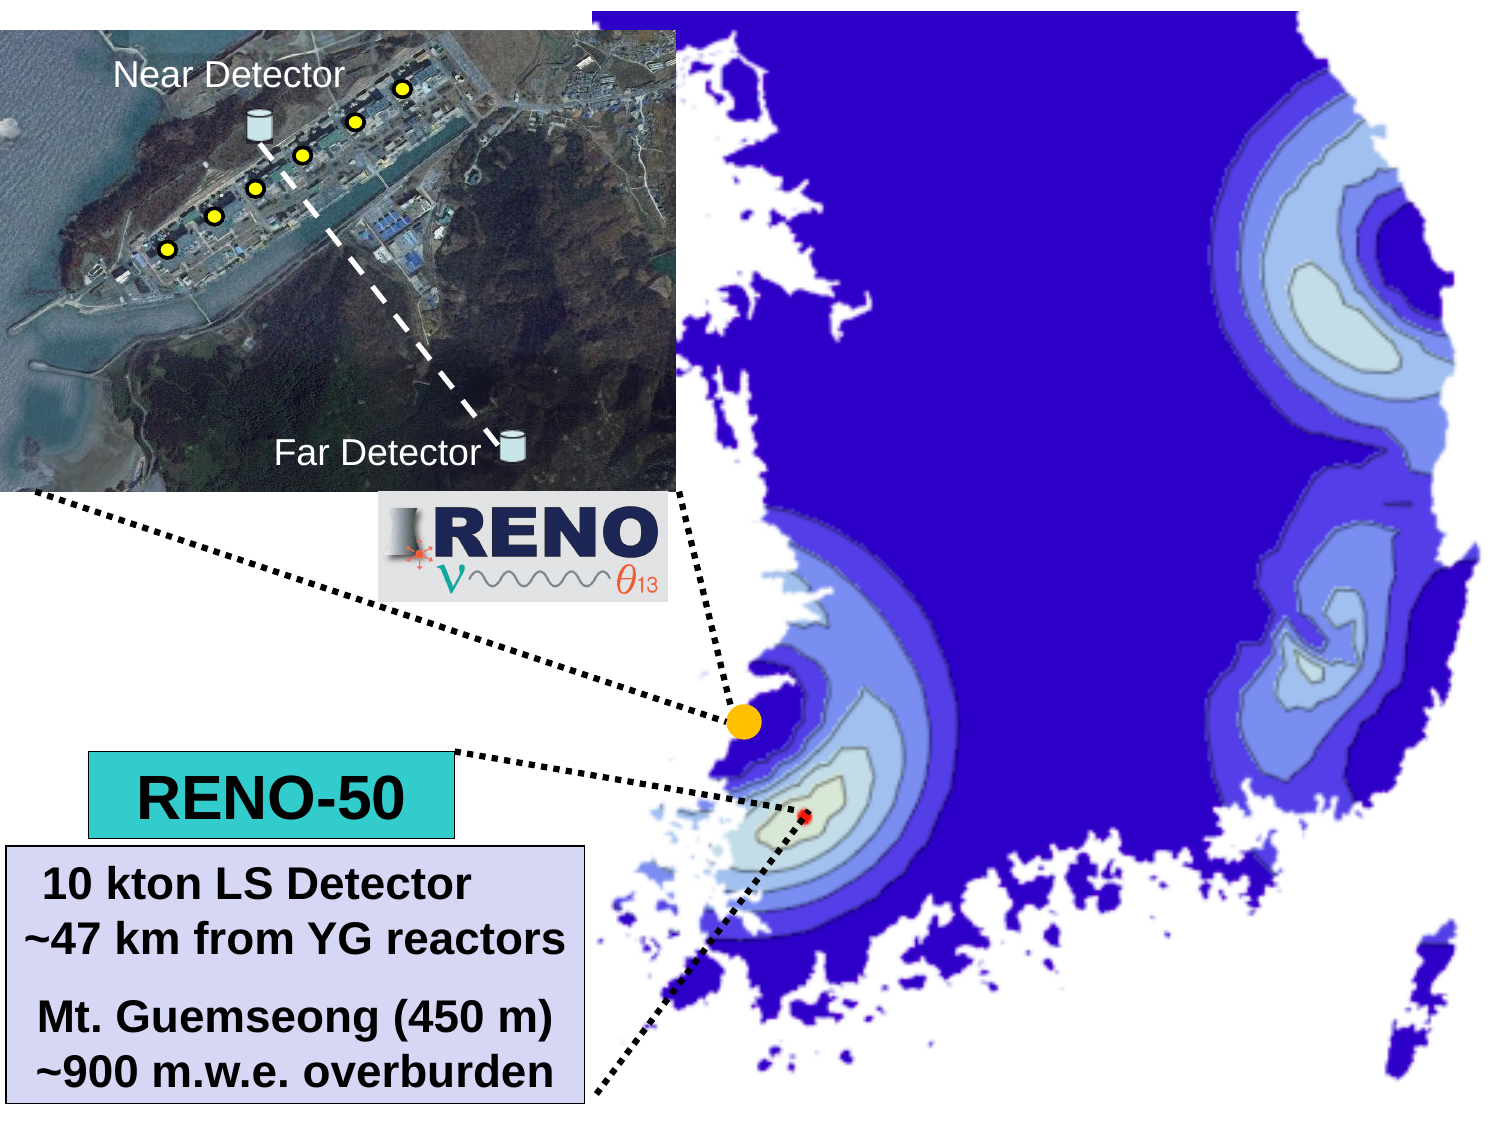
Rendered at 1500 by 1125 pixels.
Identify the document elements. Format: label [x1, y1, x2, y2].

text_box [0, 11, 1495, 1112]
